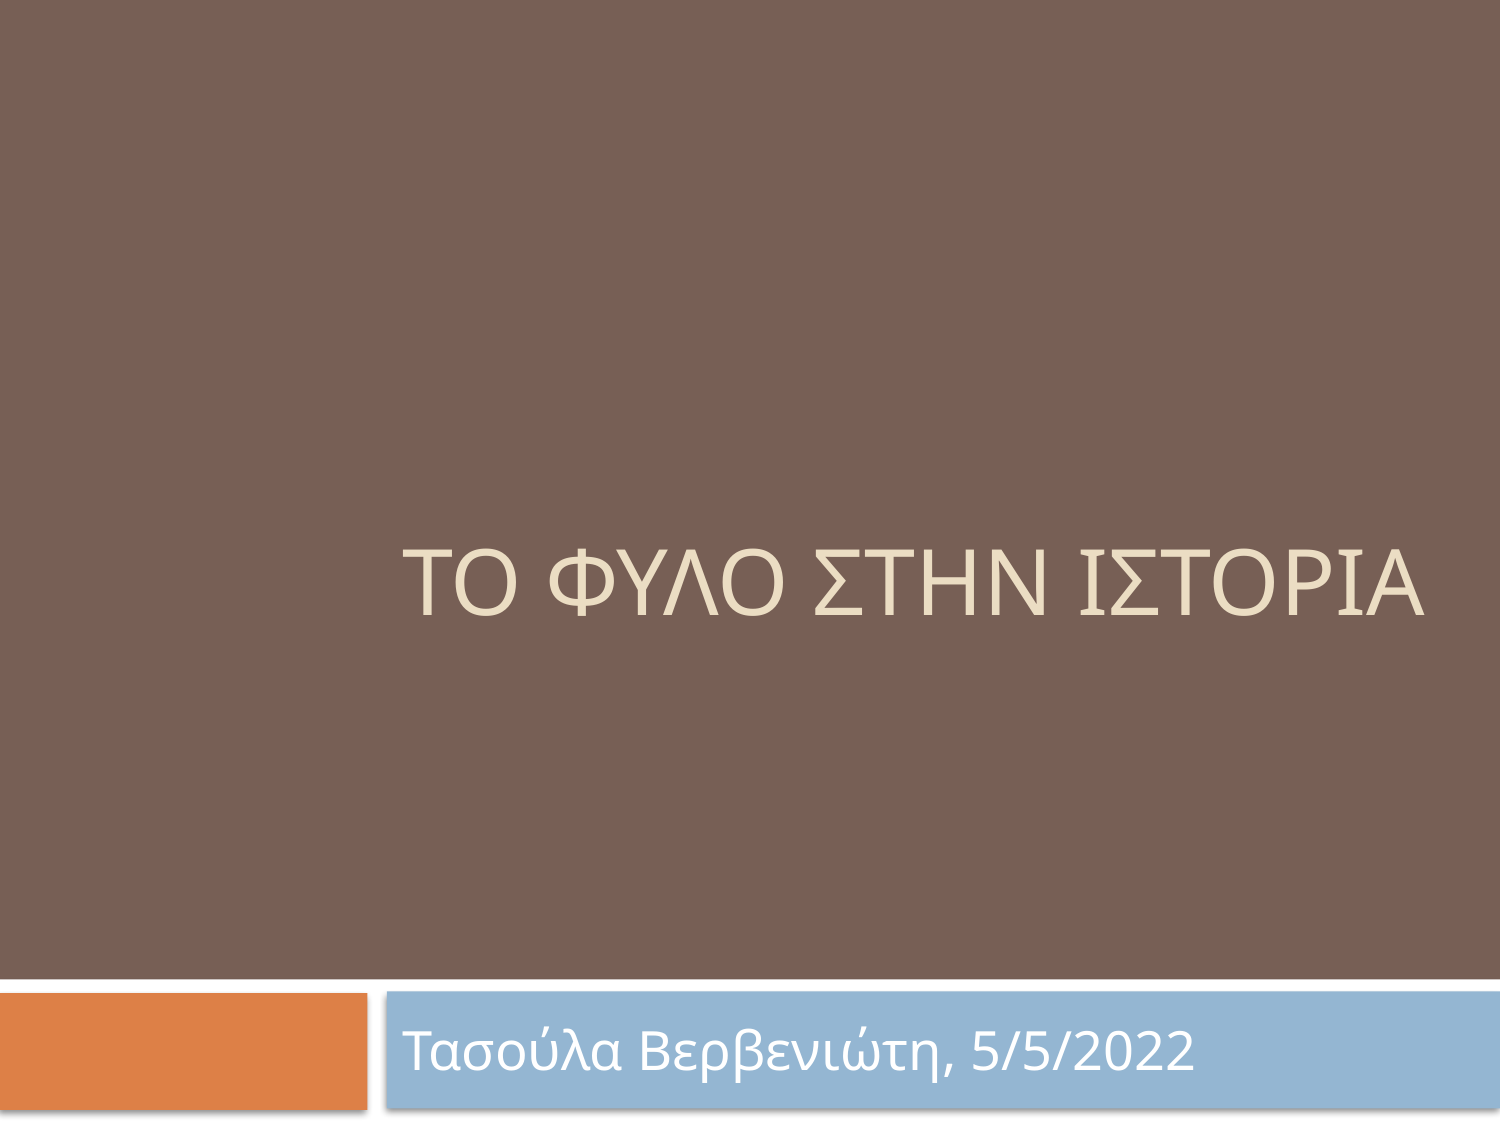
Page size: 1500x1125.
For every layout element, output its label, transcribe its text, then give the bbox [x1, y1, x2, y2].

subtitle Τασούλα Βερβενιώτη, 5/5/2022 [387, 992, 1488, 1105]
title ΤΟ ΦΥΛΟ ΣΤΗΝ ΙΣΤΟΡΙΑ [387, 326, 1450, 752]
